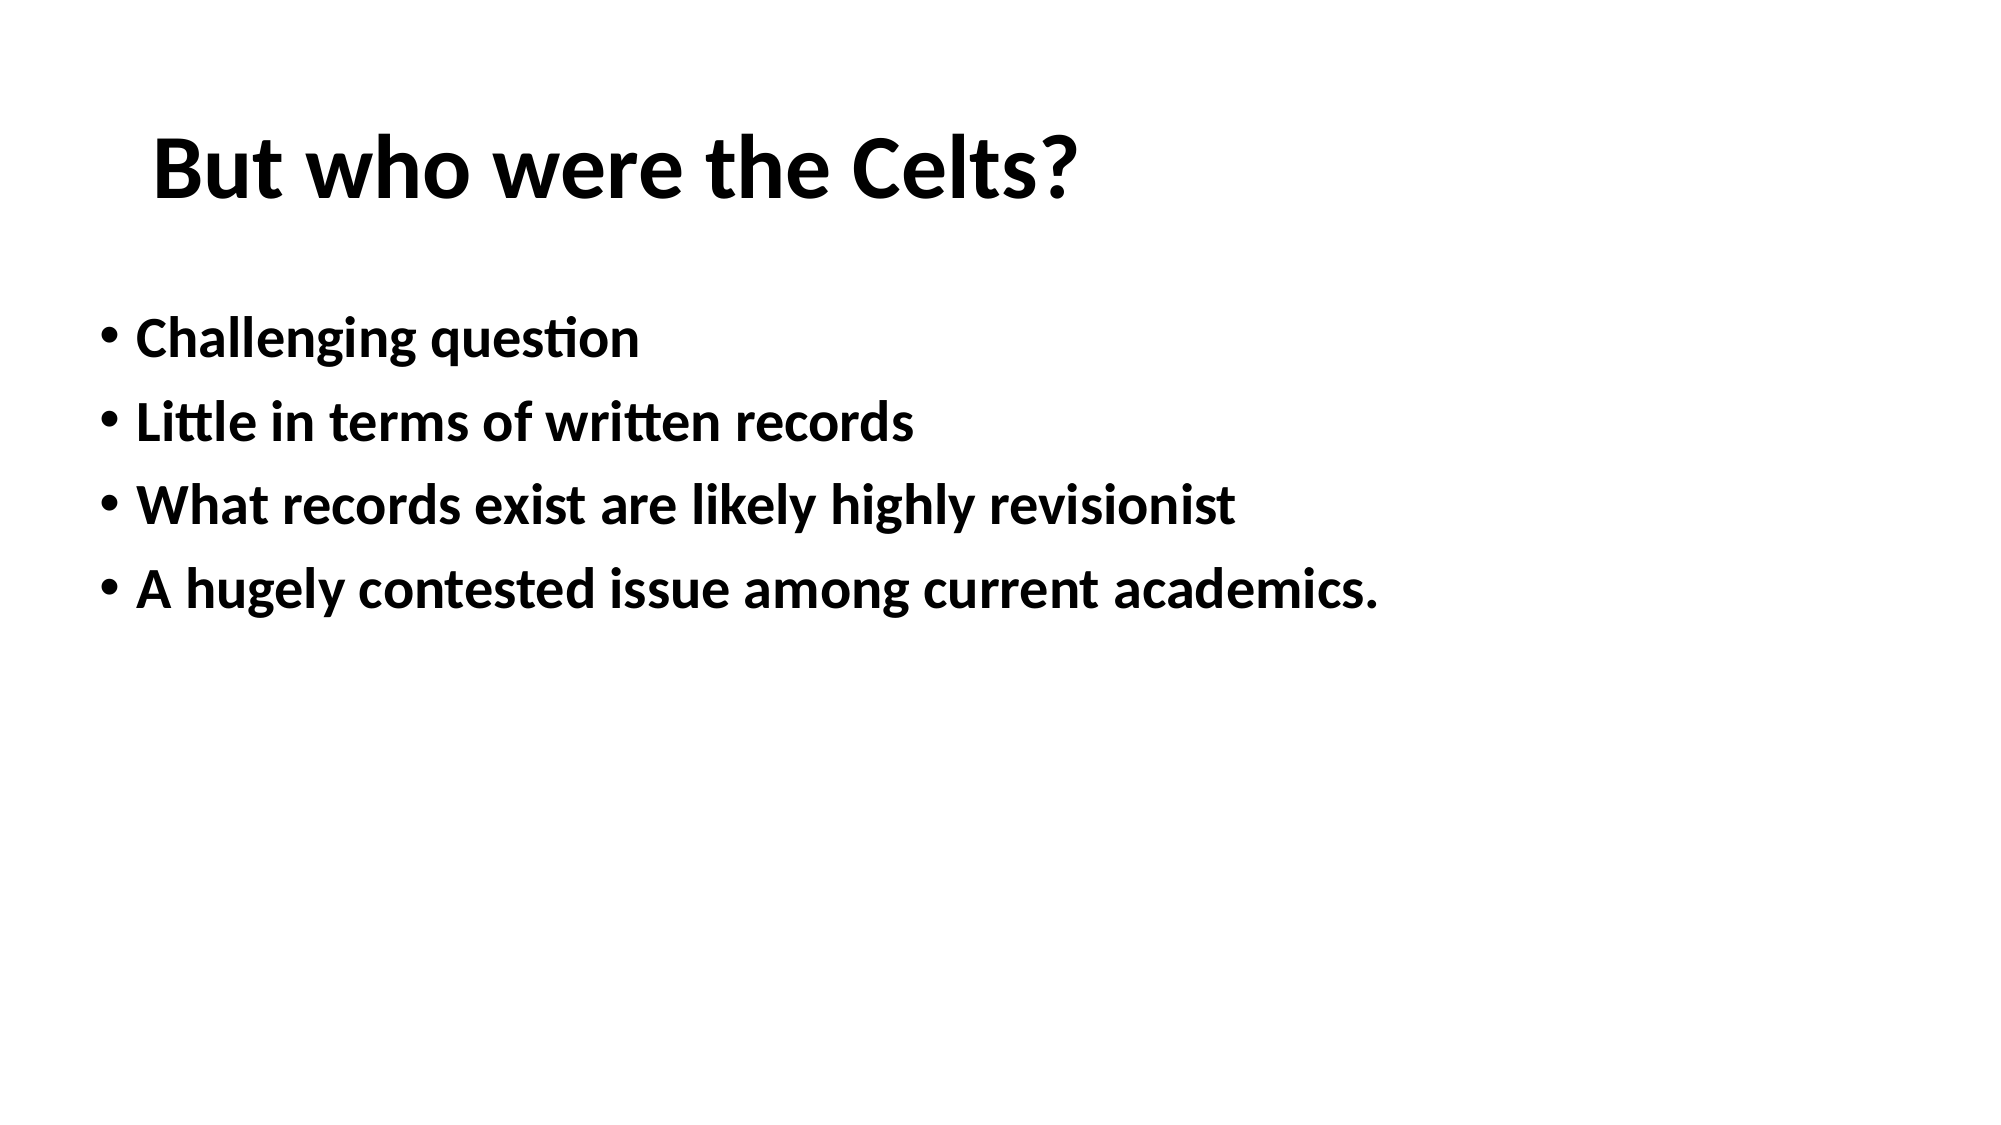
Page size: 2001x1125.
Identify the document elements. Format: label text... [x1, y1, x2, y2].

list Challenging question Little in terms of written records What records exist are likely highly revisionist A hugely contested issue among current academics. [84, 299, 1810, 1014]
title But who were the Celts? [137, 59, 1863, 278]
